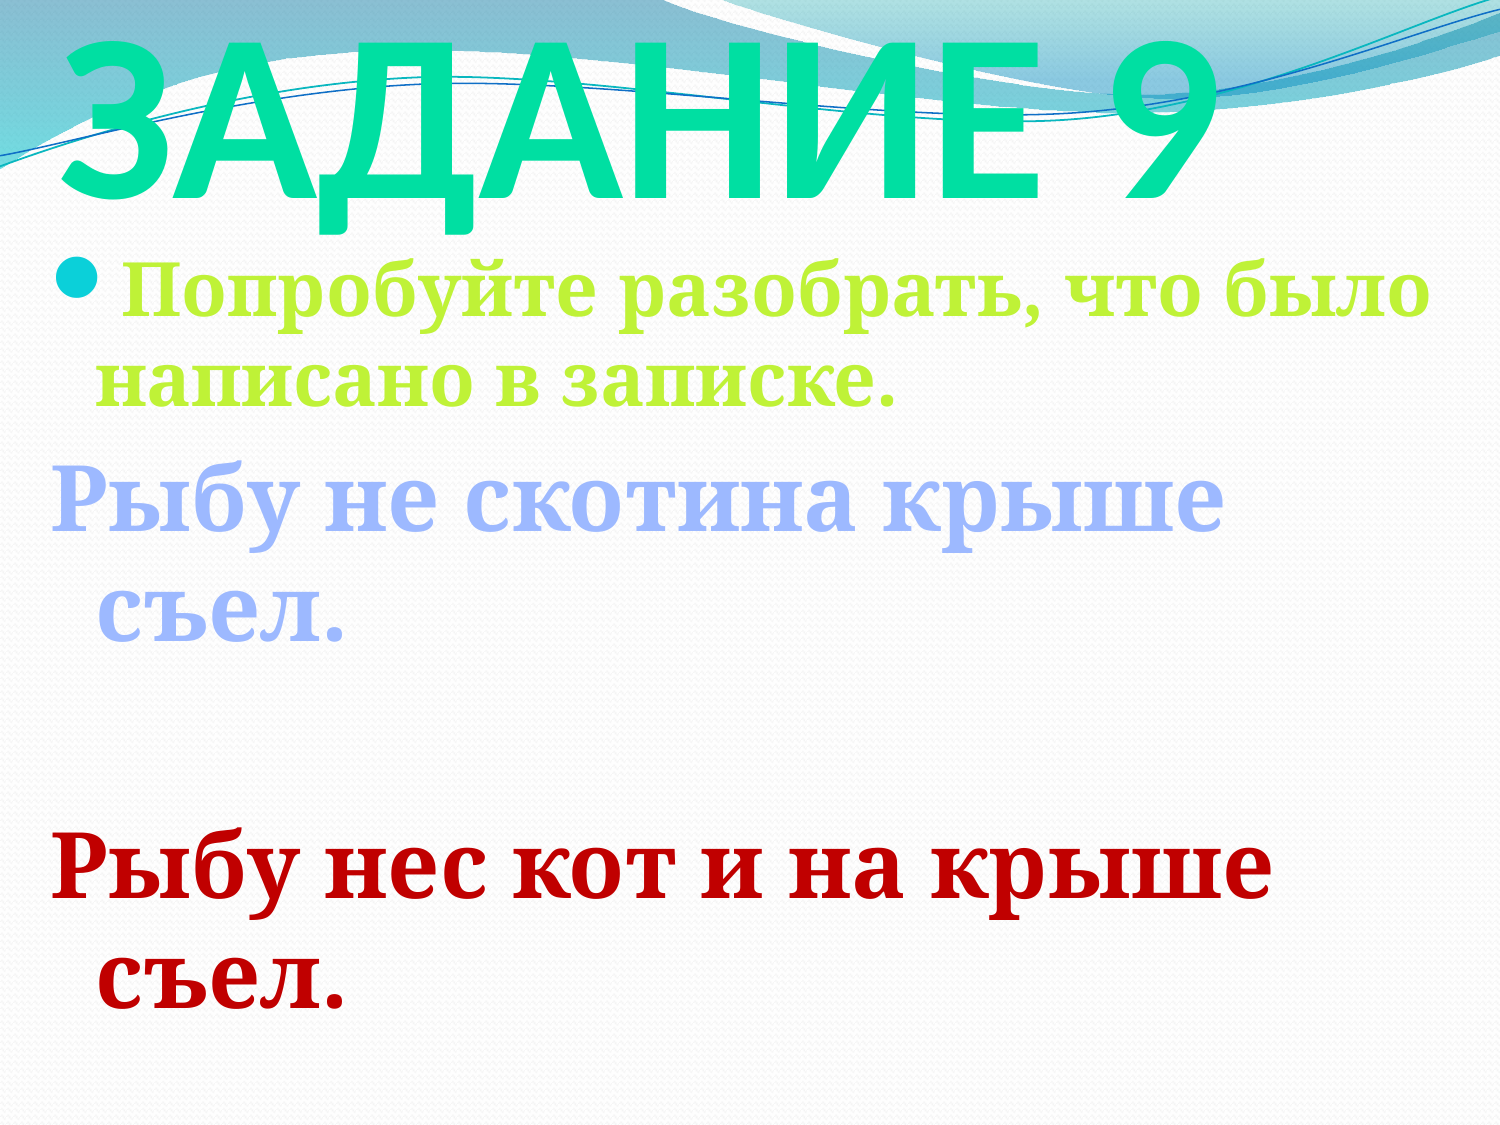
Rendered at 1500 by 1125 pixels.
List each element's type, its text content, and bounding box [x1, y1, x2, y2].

list Попробуйте разобрать, что было написано в записке. Рыбу не скотина крыше съел. Рыбу нес кот и на крыше съел. [35, 234, 1465, 1038]
title ЗАДАНИЕ 9 [58, 58, 1409, 234]
